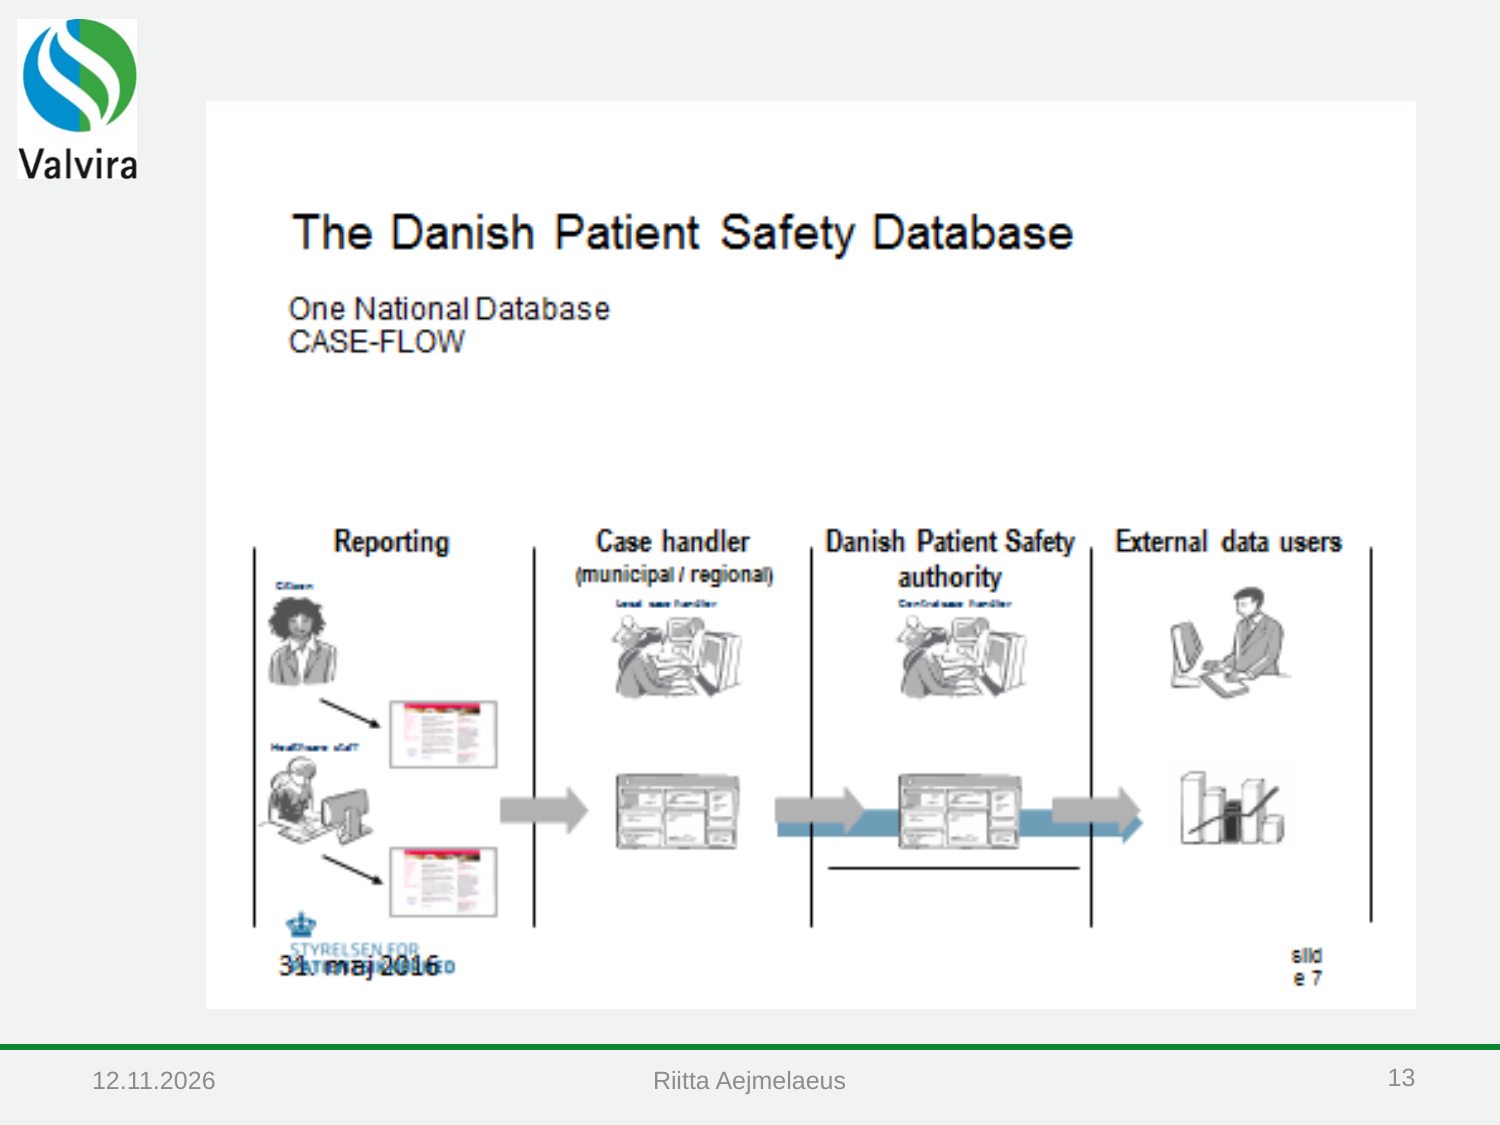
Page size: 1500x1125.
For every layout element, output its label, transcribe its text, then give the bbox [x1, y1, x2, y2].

footer Riitta Aejmelaeus [512, 1049, 988, 1110]
picture [17, 19, 137, 179]
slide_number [77, 1049, 428, 1110]
slide_number 13 [1080, 1046, 1431, 1107]
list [206, 101, 1417, 1009]
